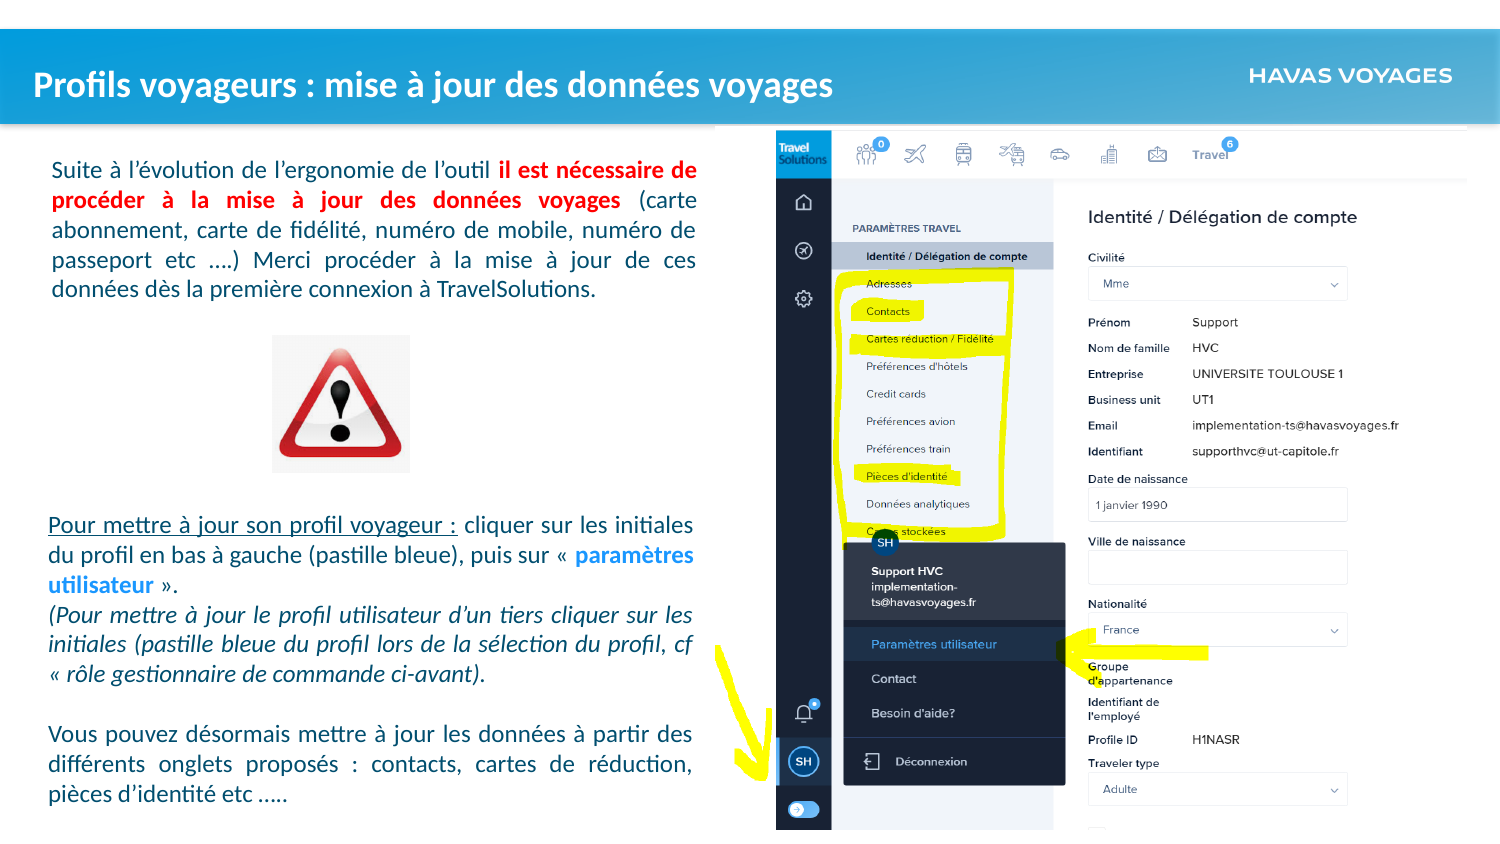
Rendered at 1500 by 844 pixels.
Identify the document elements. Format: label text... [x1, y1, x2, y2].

picture [450, 126, 1467, 830]
title Profils voyageurs : mise à jour des données voyages [33, 55, 1019, 106]
picture [1250, 68, 1452, 83]
text_box Pour mettre à jour son profil voyageur : cliquer sur les initiales du profil en bas à gauche (pastille bleue), puis sur « paramètres utilisateur ». (Pour mettre à jour le profil utilisateur d’un tiers cliquer sur les initiales (pastille bleue du profil lors de la sélection du profil, cf « rôle gestionnaire de commande ci-avant). Vous pouvez désormais mettre à jour les données à partir des différents onglets proposés : contacts, cartes de réduction, pièces d’identité etc ….. [33, 500, 709, 844]
text_box Suite à l’évolution de l’ergonomie de l’outil il est nécessaire de procéder à la mise à jour des données voyages (carte abonnement, carte de fidélité, numéro de mobile, numéro de passeport etc ….) Merci procéder à la mise à jour de ces données dès la première connexion à TravelSolutions. [36, 145, 710, 341]
picture [271, 334, 411, 473]
